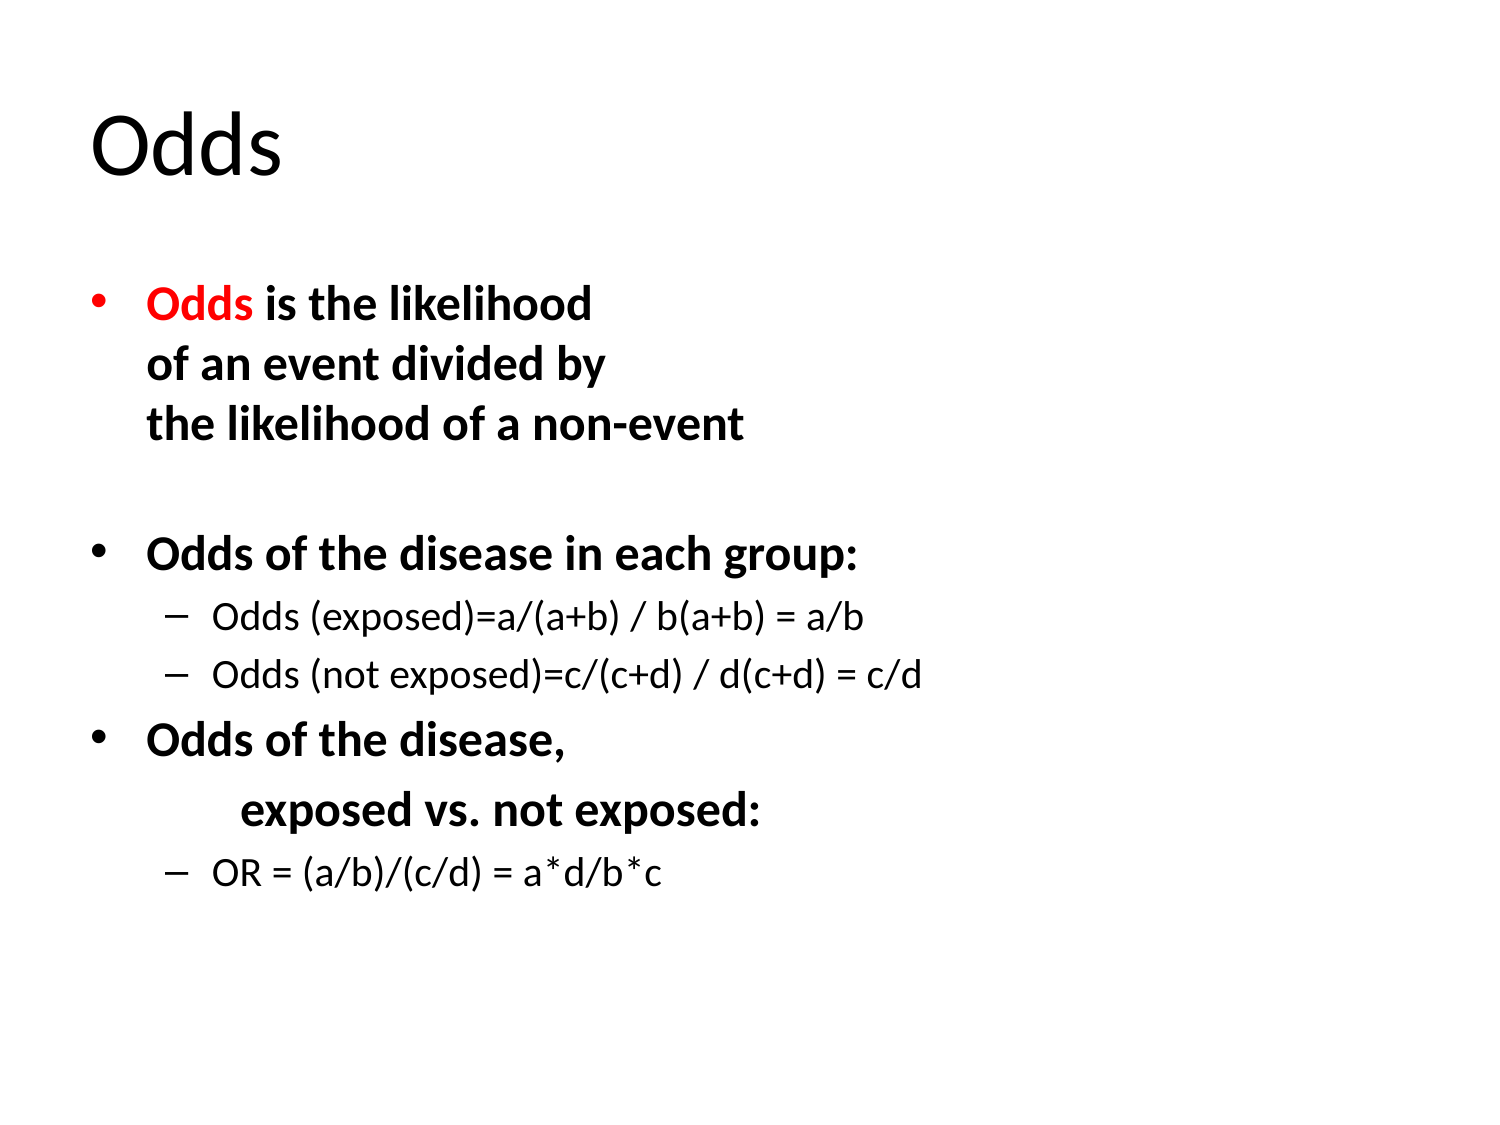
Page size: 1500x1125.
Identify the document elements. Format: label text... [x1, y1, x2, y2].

list Odds is the likelihood of an event divided by the likelihood of a non-event Odds of the disease in each group: Odds (exposed)=a/(a+b) / b(a+b) = a/b Odds (not exposed)=c/(c+d) / d(c+d) = c/d Odds of the disease, exposed vs. not exposed: OR = (a/b)/(c/d) = a*d/b*c [75, 262, 1425, 1005]
title Odds [75, 45, 1425, 233]
